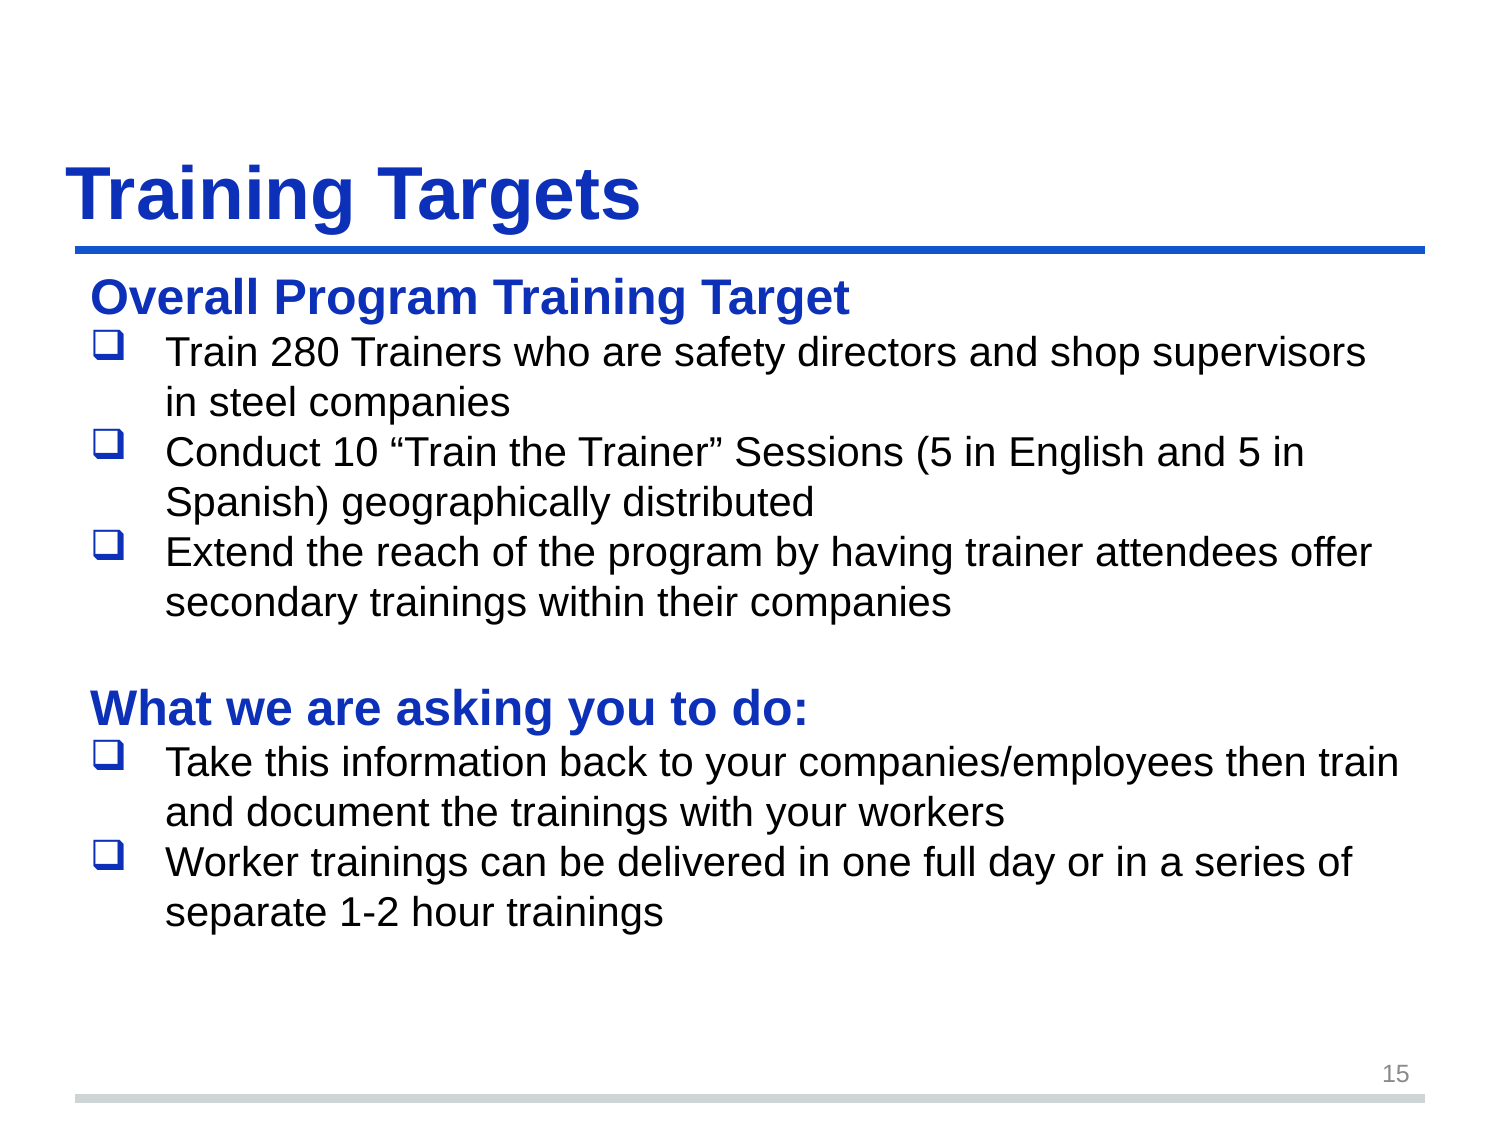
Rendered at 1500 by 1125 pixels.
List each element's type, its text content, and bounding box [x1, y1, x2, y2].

footer [512, 1042, 988, 1103]
title Training Targets [50, 62, 1400, 250]
list Overall Program Training Target Train 280 Trainers who are safety directors and shop supervisors in steel companies Conduct 10 “Train the Trainer” Sessions (5 in English and 5 in Spanish) geographically distributed Extend the reach of the program by having trainer attendees offer secondary trainings within their companies What we are asking you to do: Take this information back to your companies/employees then train and document the trainings with your workers Worker trainings can be delivered in one full day or in a series of separate 1-2 hour trainings [75, 249, 1425, 1075]
slide_number 15 [1074, 1042, 1425, 1103]
